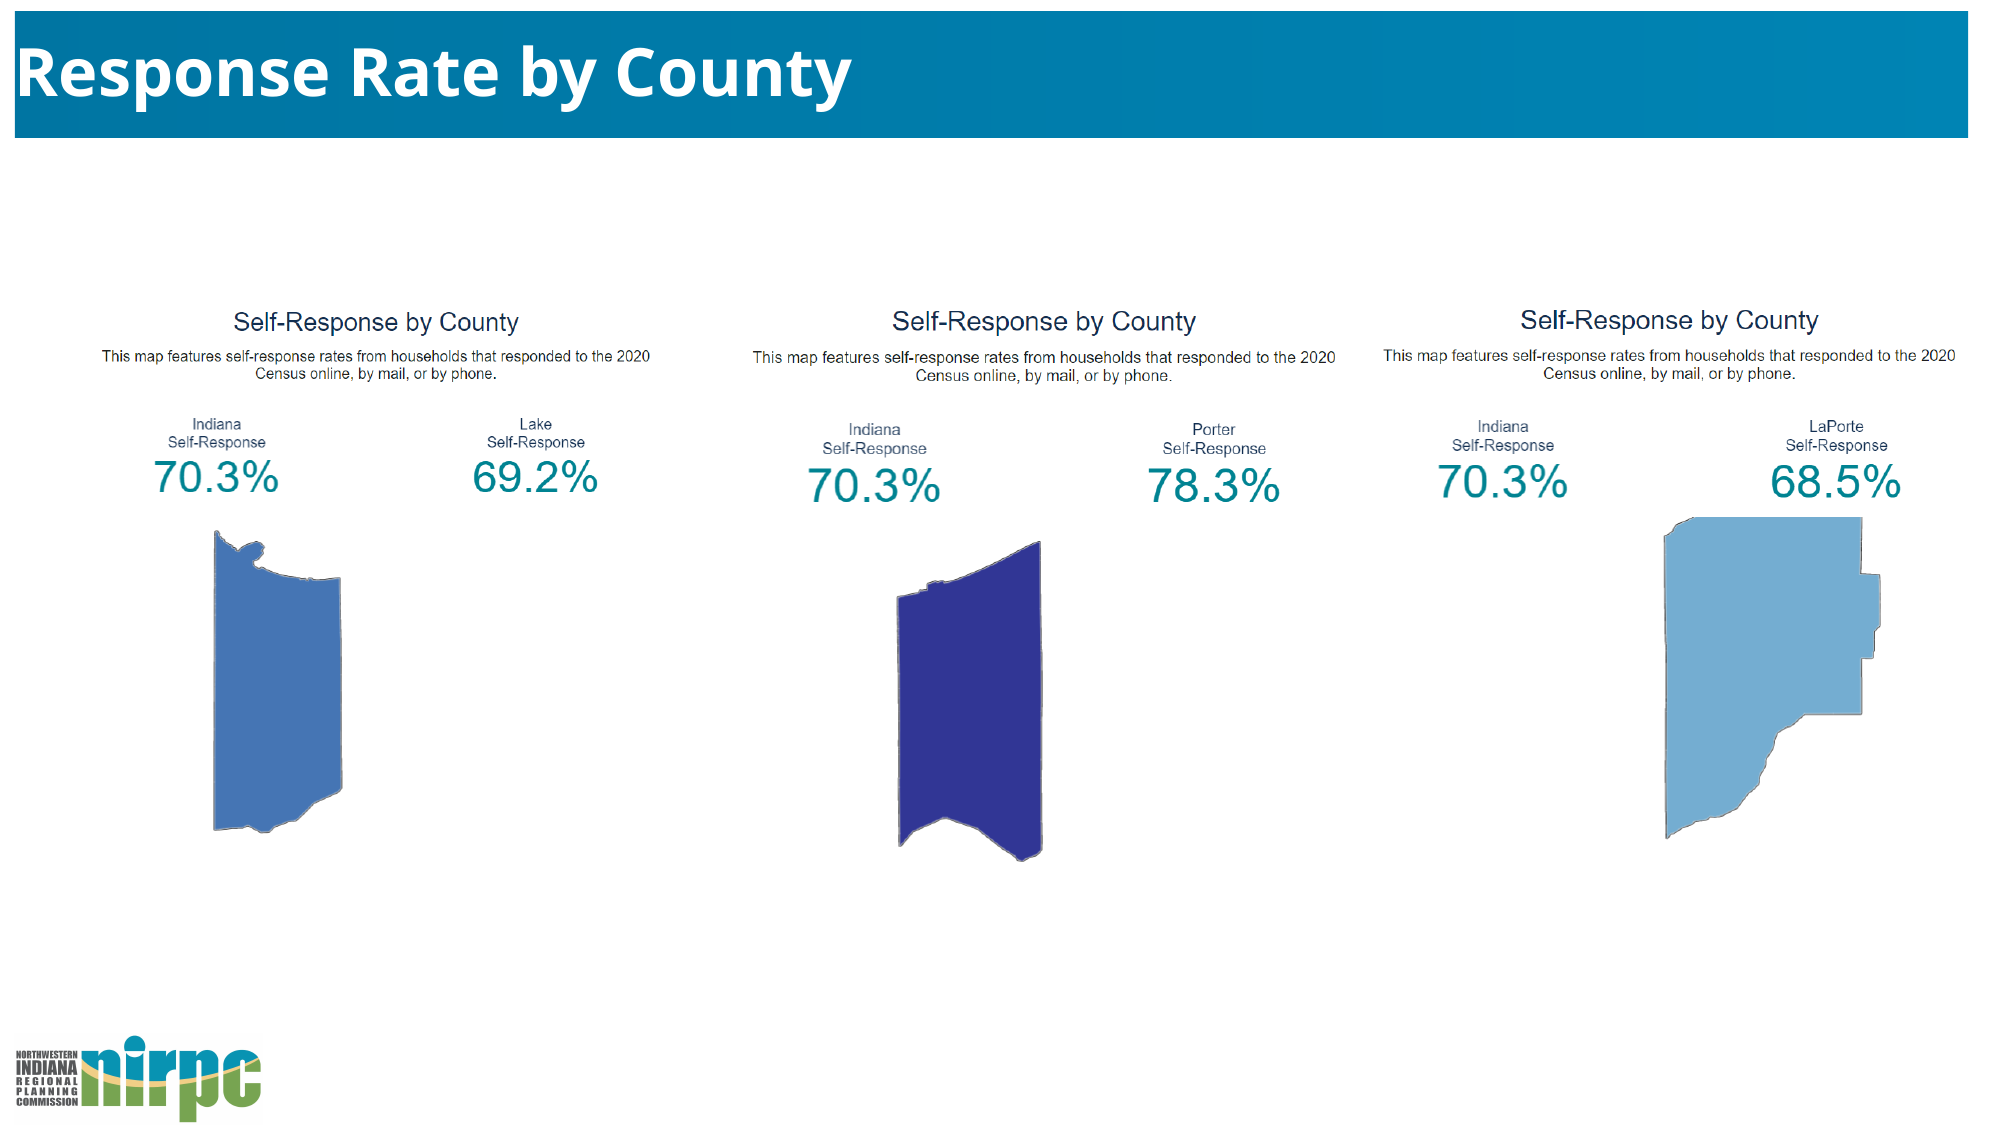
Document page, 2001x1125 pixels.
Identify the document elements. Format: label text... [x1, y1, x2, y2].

picture [734, 261, 1354, 904]
title Response Rate by County [14, 11, 1969, 138]
picture [81, 287, 659, 863]
picture [14, 1033, 263, 1125]
picture [1369, 293, 1969, 857]
